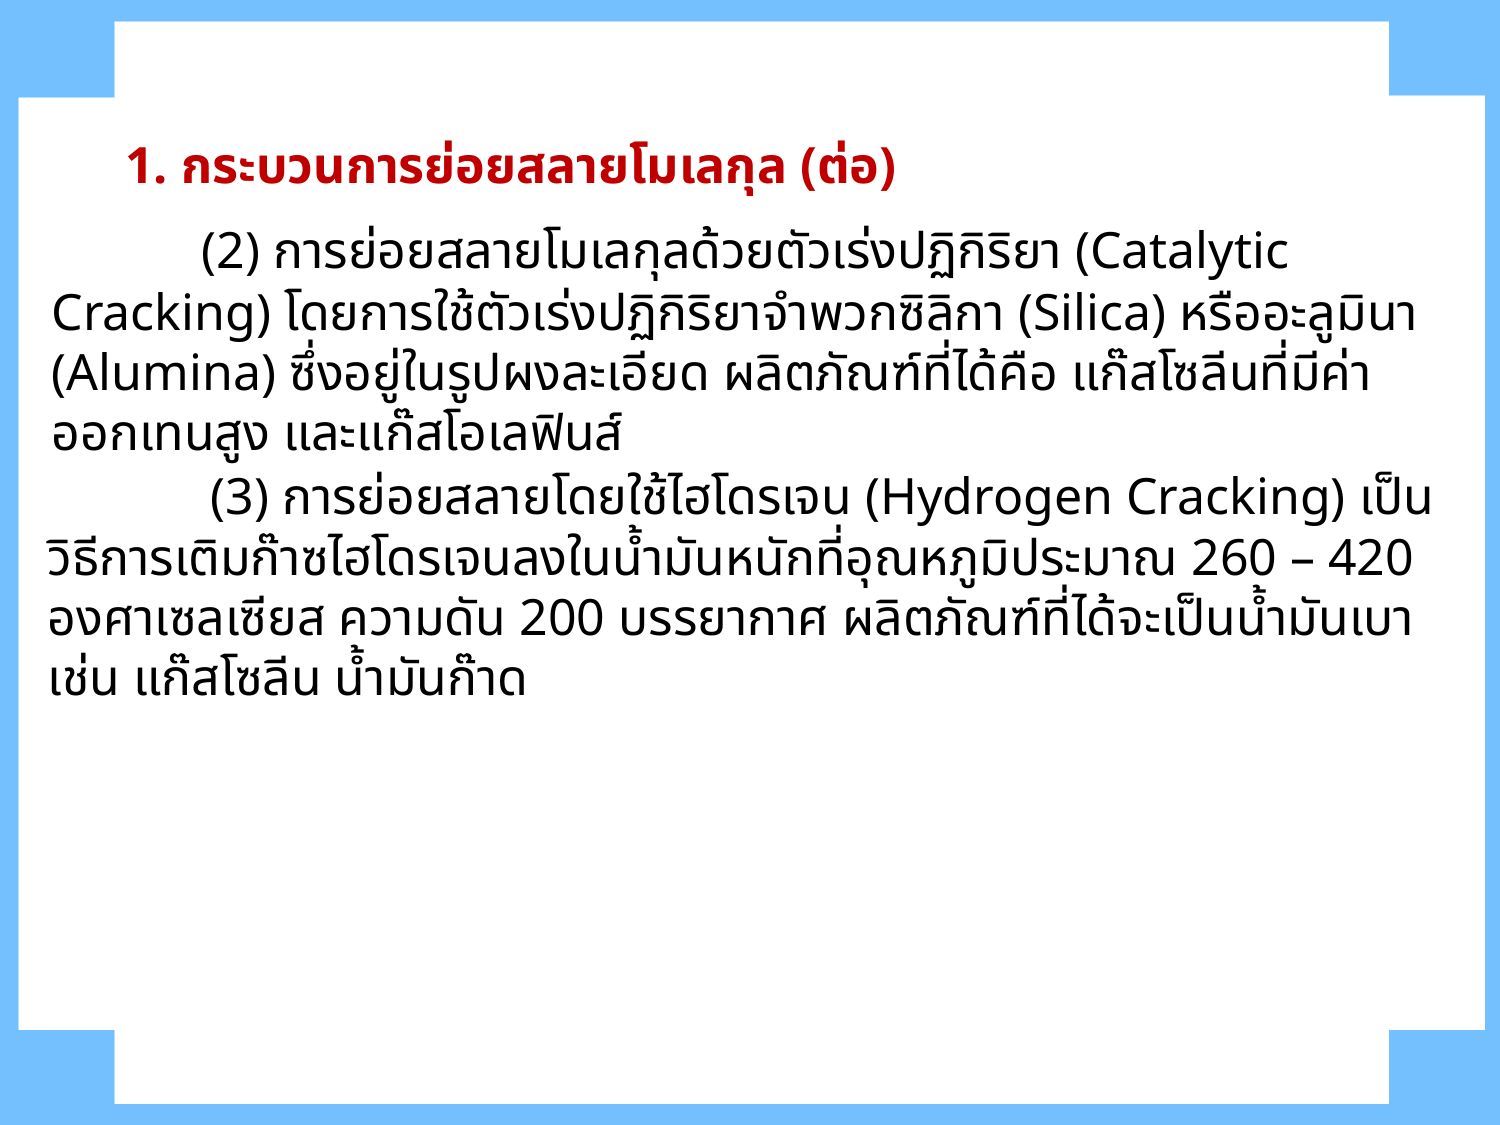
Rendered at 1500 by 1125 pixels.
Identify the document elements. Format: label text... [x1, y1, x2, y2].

text_box (3) การย่อยสลายโดยใช้ไฮโดรเจน (Hydrogen Cracking) เป็นวิธีการเติมก๊าซไฮโดรเจนลงในน้ำมันหนักที่อุณหภูมิประมาณ 260 – 420 องศาเซลเซียส ความดัน 200 บรรยากาศ ผลิตภัณฑ์ที่ได้จะเป็นน้ำมันเบา เช่น แก๊สโซลีน น้ำมันก๊าด [33, 448, 1452, 714]
picture [0, 0, 1500, 1125]
text_box 1. กระบวนการย่อยสลายโมเลกุล (ต่อ) [110, 125, 1176, 201]
text_box (2) การย่อยสลายโมเลกุลด้วยตัวเร่งปฏิกิริยา (Catalytic Cracking) โดยการใช้ตัวเร่งปฏิกิริยาจำพวกซิลิกา (Silica) หรืออะลูมินา (Alumina) ซึ่งอยู่ในรูปผงละเอียด ผลิตภัณฑ์ที่ได้คือ แก๊สโซลีนที่มีค่าออกเทนสูง และแก๊สโอเลฟินส์ [36, 202, 1449, 448]
